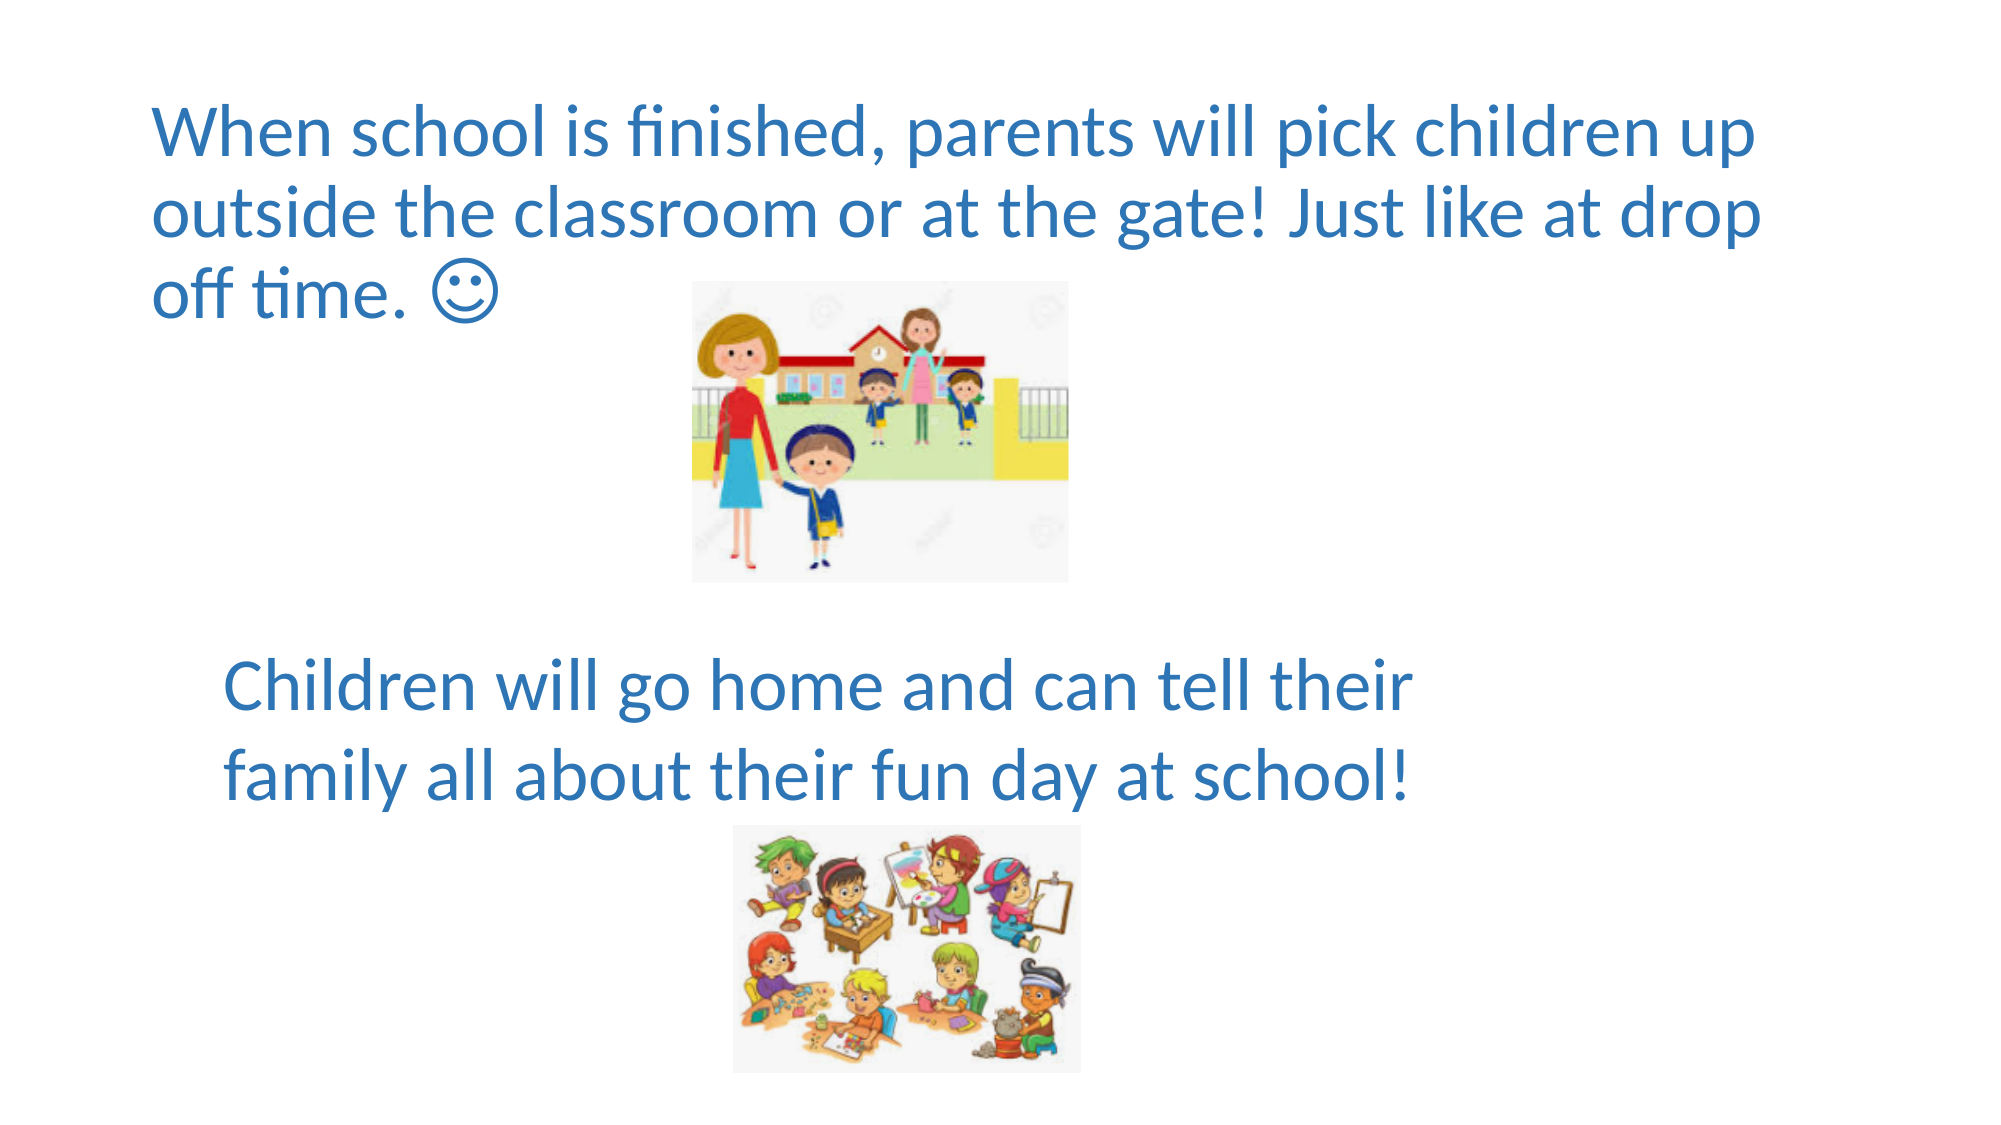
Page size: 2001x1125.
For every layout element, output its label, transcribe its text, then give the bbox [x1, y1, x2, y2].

list When school is finished, parents will pick children up outside the classroom or at the gate! Just like at drop off time. ☺ [136, 84, 1862, 799]
picture [733, 824, 1081, 1073]
text_box Children will go home and can tell their family all about their fun day at school! [208, 628, 1631, 824]
picture [692, 280, 1071, 591]
